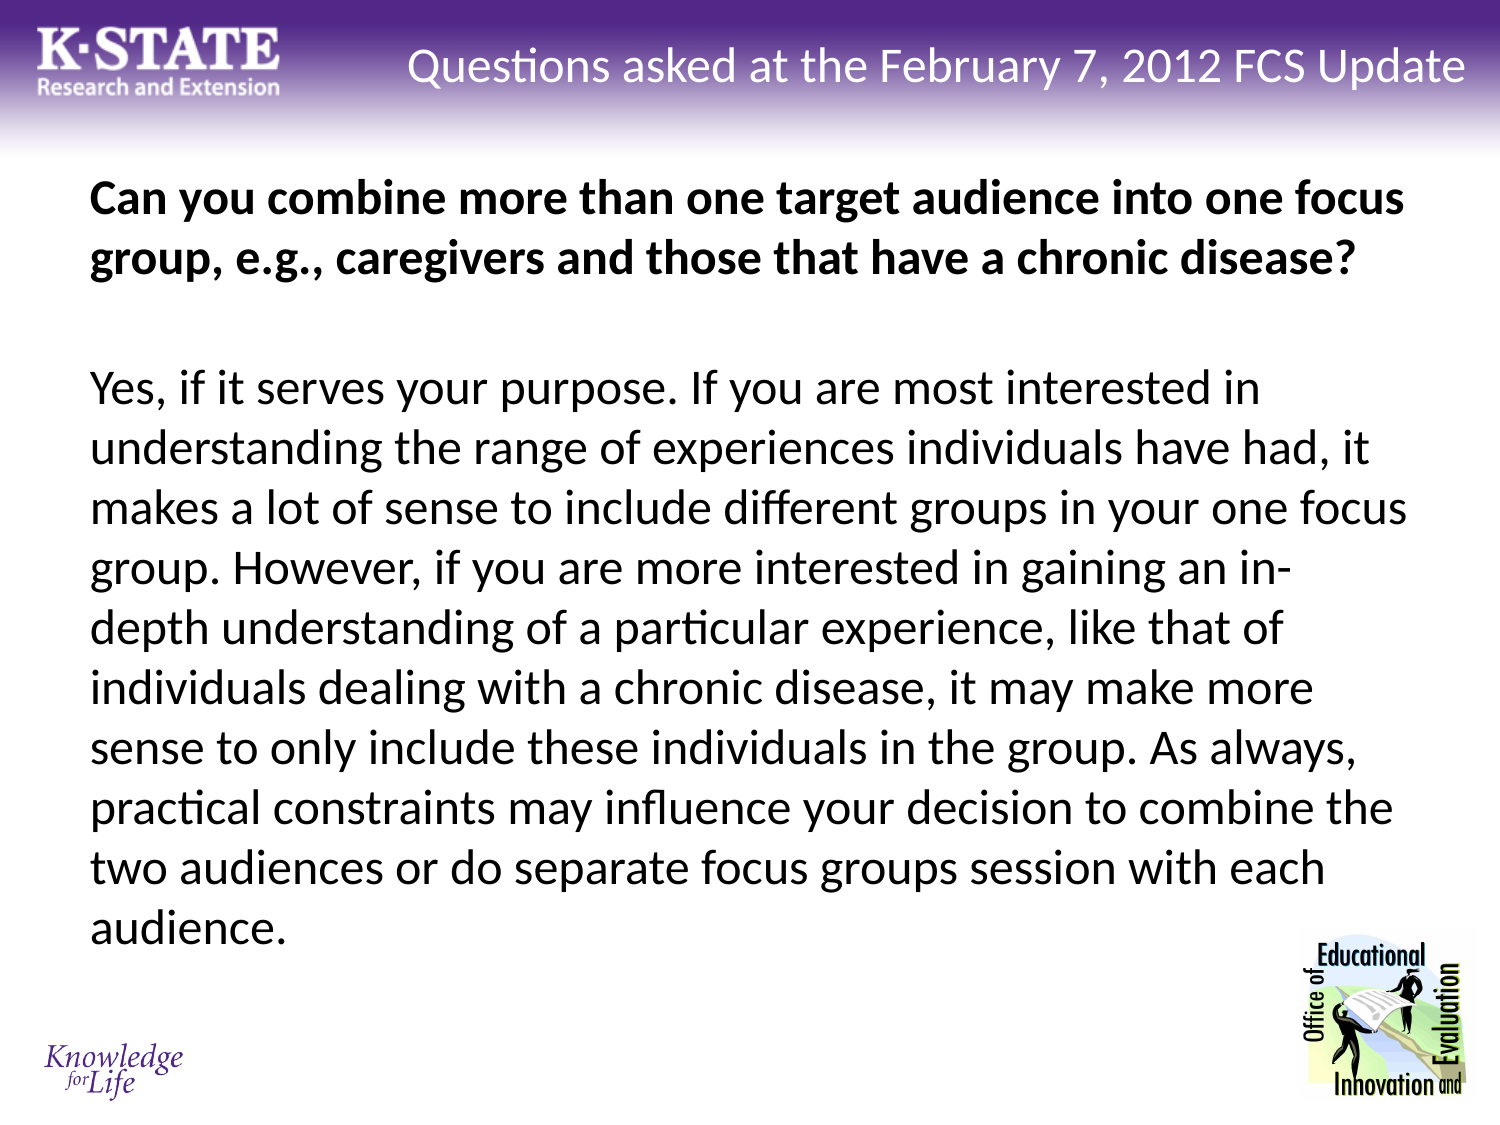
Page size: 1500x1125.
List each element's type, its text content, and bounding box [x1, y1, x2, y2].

list Can you combine more than one target audience into one focus group, e.g., caregivers and those that have a chronic disease? Yes, if it serves your purpose. If you are most interested in understanding the range of experiences individuals have had, it makes a lot of sense to include different groups in your one focus group. However, if you are more interested in gaining an in-depth understanding of a particular experience, like that of individuals dealing with a chronic disease, it may make more sense to only include these individuals in the group. As always, practical constraints may influence your decision to combine the two audiences or do separate focus groups session with each audience. [75, 157, 1425, 1005]
title Questions asked at the February 7, 2012 FCS Update [353, 25, 1482, 114]
picture [0, 0, 1500, 1125]
